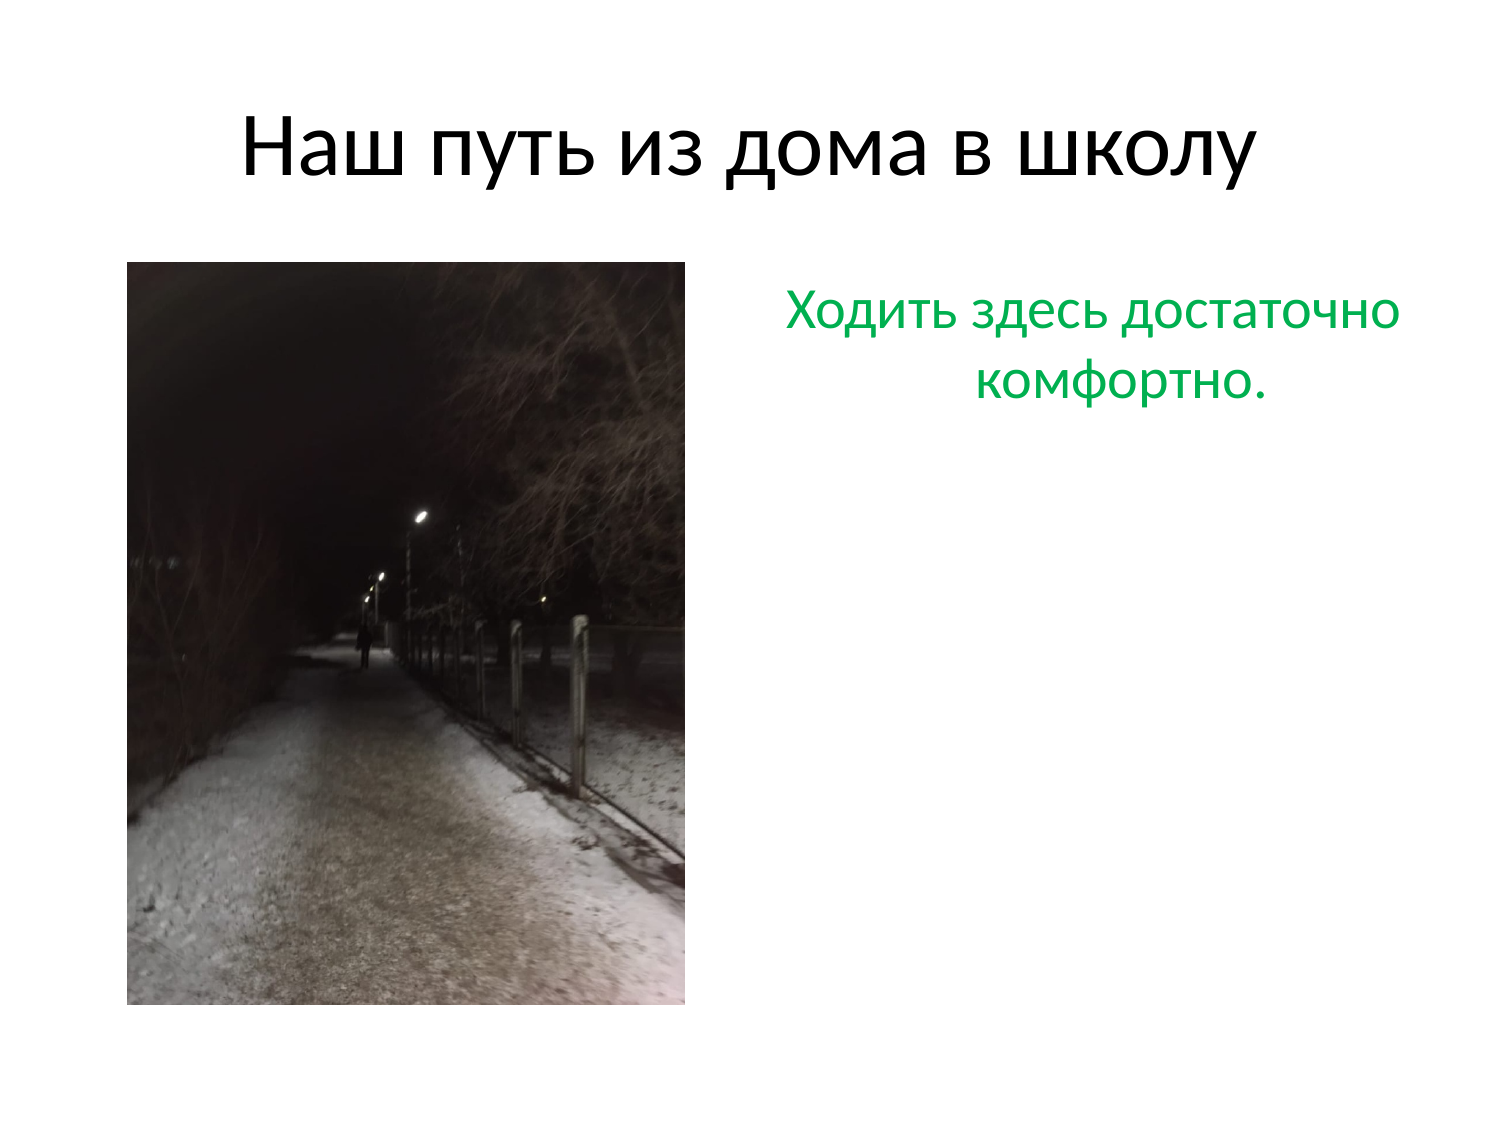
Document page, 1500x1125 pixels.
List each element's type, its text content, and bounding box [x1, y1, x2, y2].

list Ходить здесь достаточно комфортно. [762, 262, 1425, 1005]
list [127, 262, 685, 1006]
title Наш путь из дома в школу [75, 45, 1425, 233]
